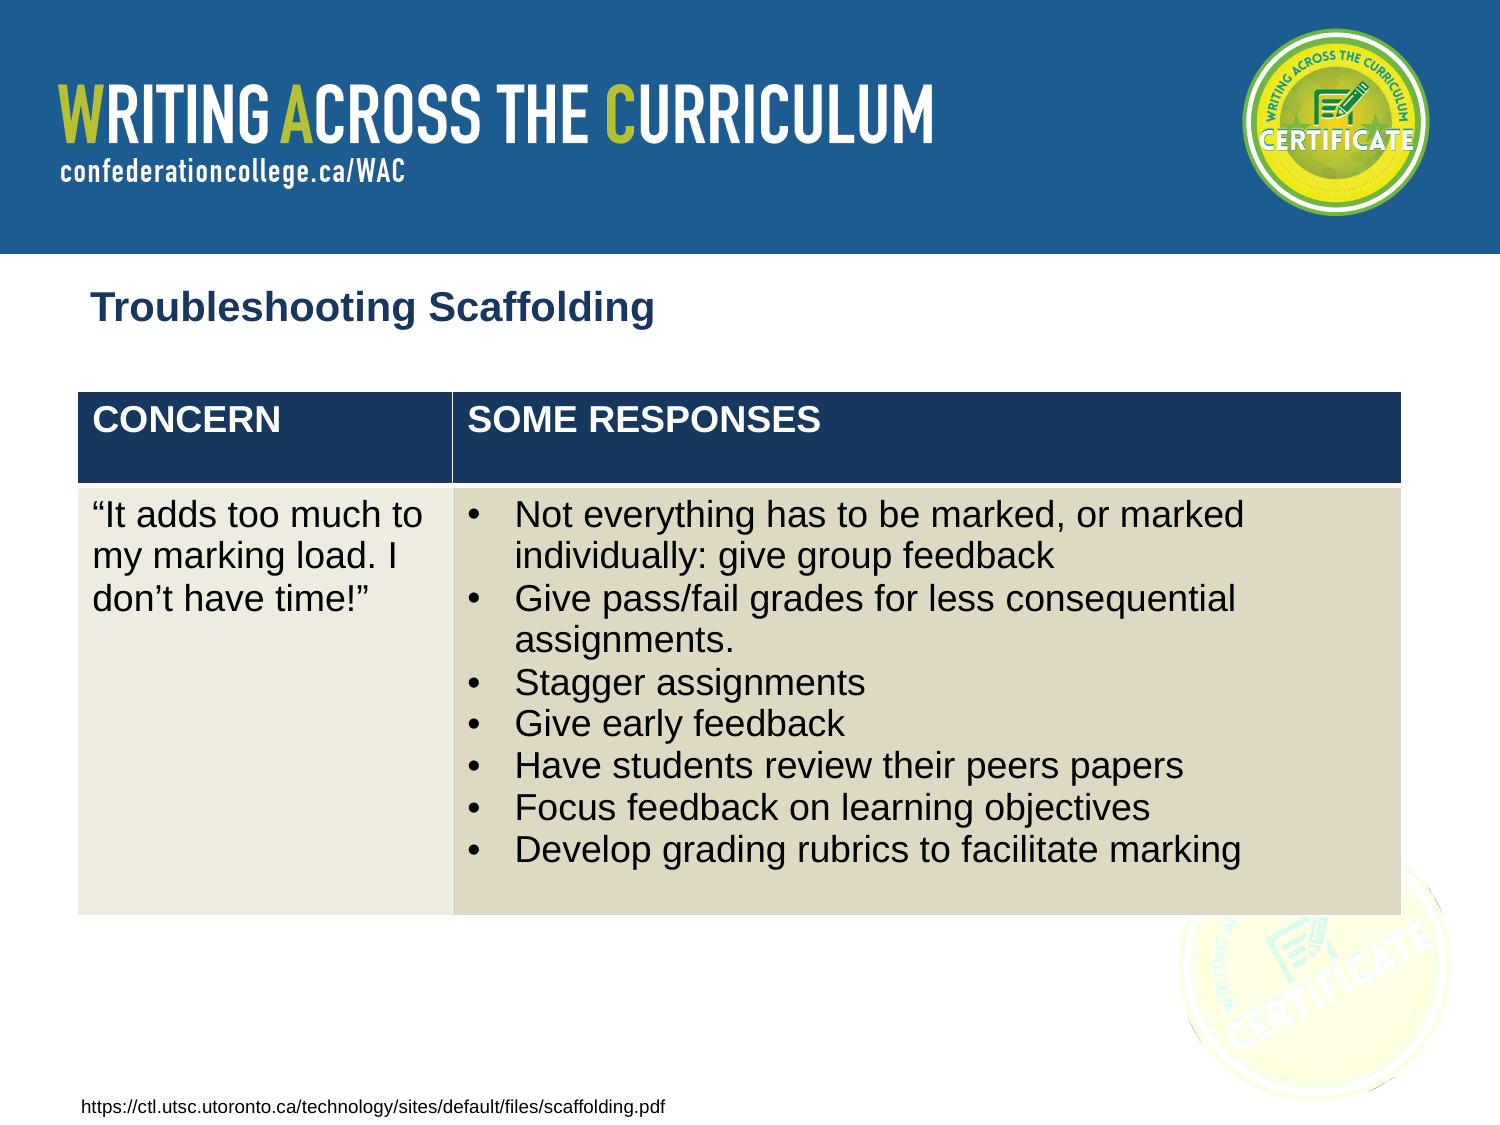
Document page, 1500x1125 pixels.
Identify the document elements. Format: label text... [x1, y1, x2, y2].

picture [1177, 827, 1452, 1102]
picture [0, 0, 1500, 255]
table_cell Not everything has to be marked, or marked individually: give group feedback Give pass/fail grades for less consequential assignments. Stagger assignments Give early feedback Have students review their peers papers Focus feedback on learning objectives Develop grading rubrics to facilitate marking [453, 488, 1401, 915]
table_header CONCERN [78, 392, 452, 483]
table_header SOME RESPONSES [453, 392, 1401, 483]
list Troubleshooting Scaffolding [75, 263, 1425, 1005]
table_cell “It adds too much to my marking load. I don’t have time!” [78, 488, 452, 915]
text_box https://ctl.utsc.utoronto.ca/technology/sites/default/files/scaffolding.pdf [66, 1087, 1403, 1125]
